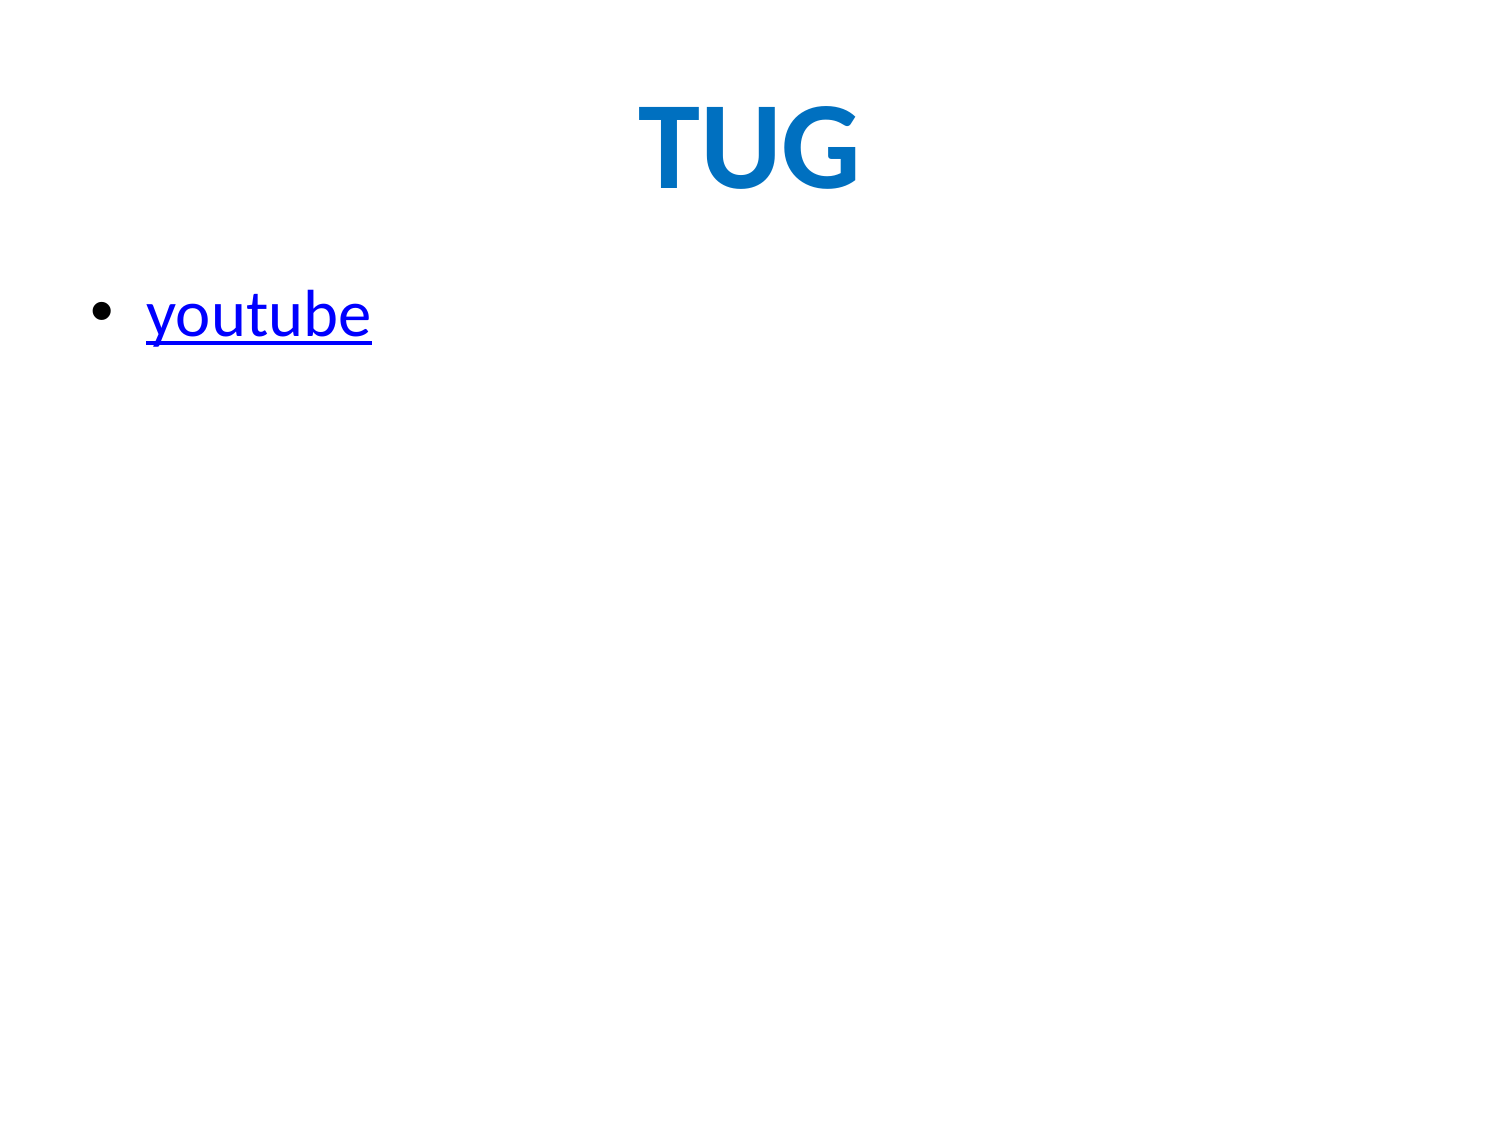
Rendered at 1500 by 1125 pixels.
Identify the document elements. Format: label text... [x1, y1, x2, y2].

list youtube [75, 262, 1425, 1005]
title TUG [75, 45, 1425, 233]
